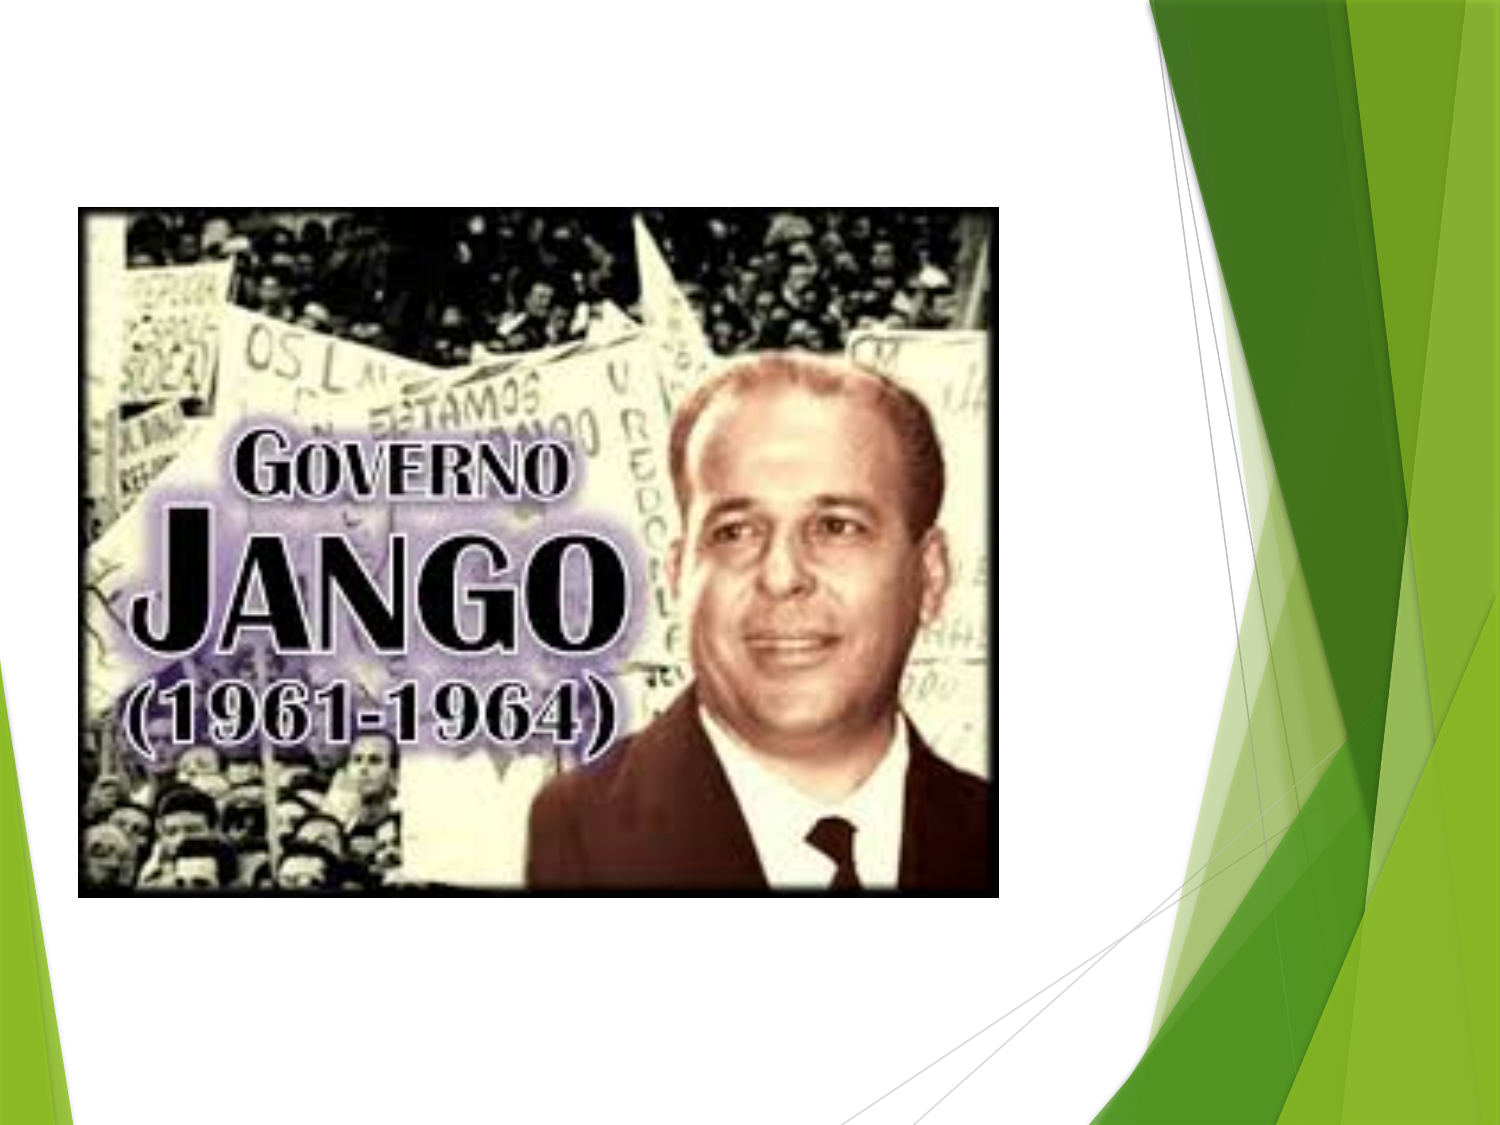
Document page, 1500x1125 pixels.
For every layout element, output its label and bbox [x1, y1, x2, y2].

text_box [0, 0, 1500, 1125]
list [77, 207, 1000, 898]
